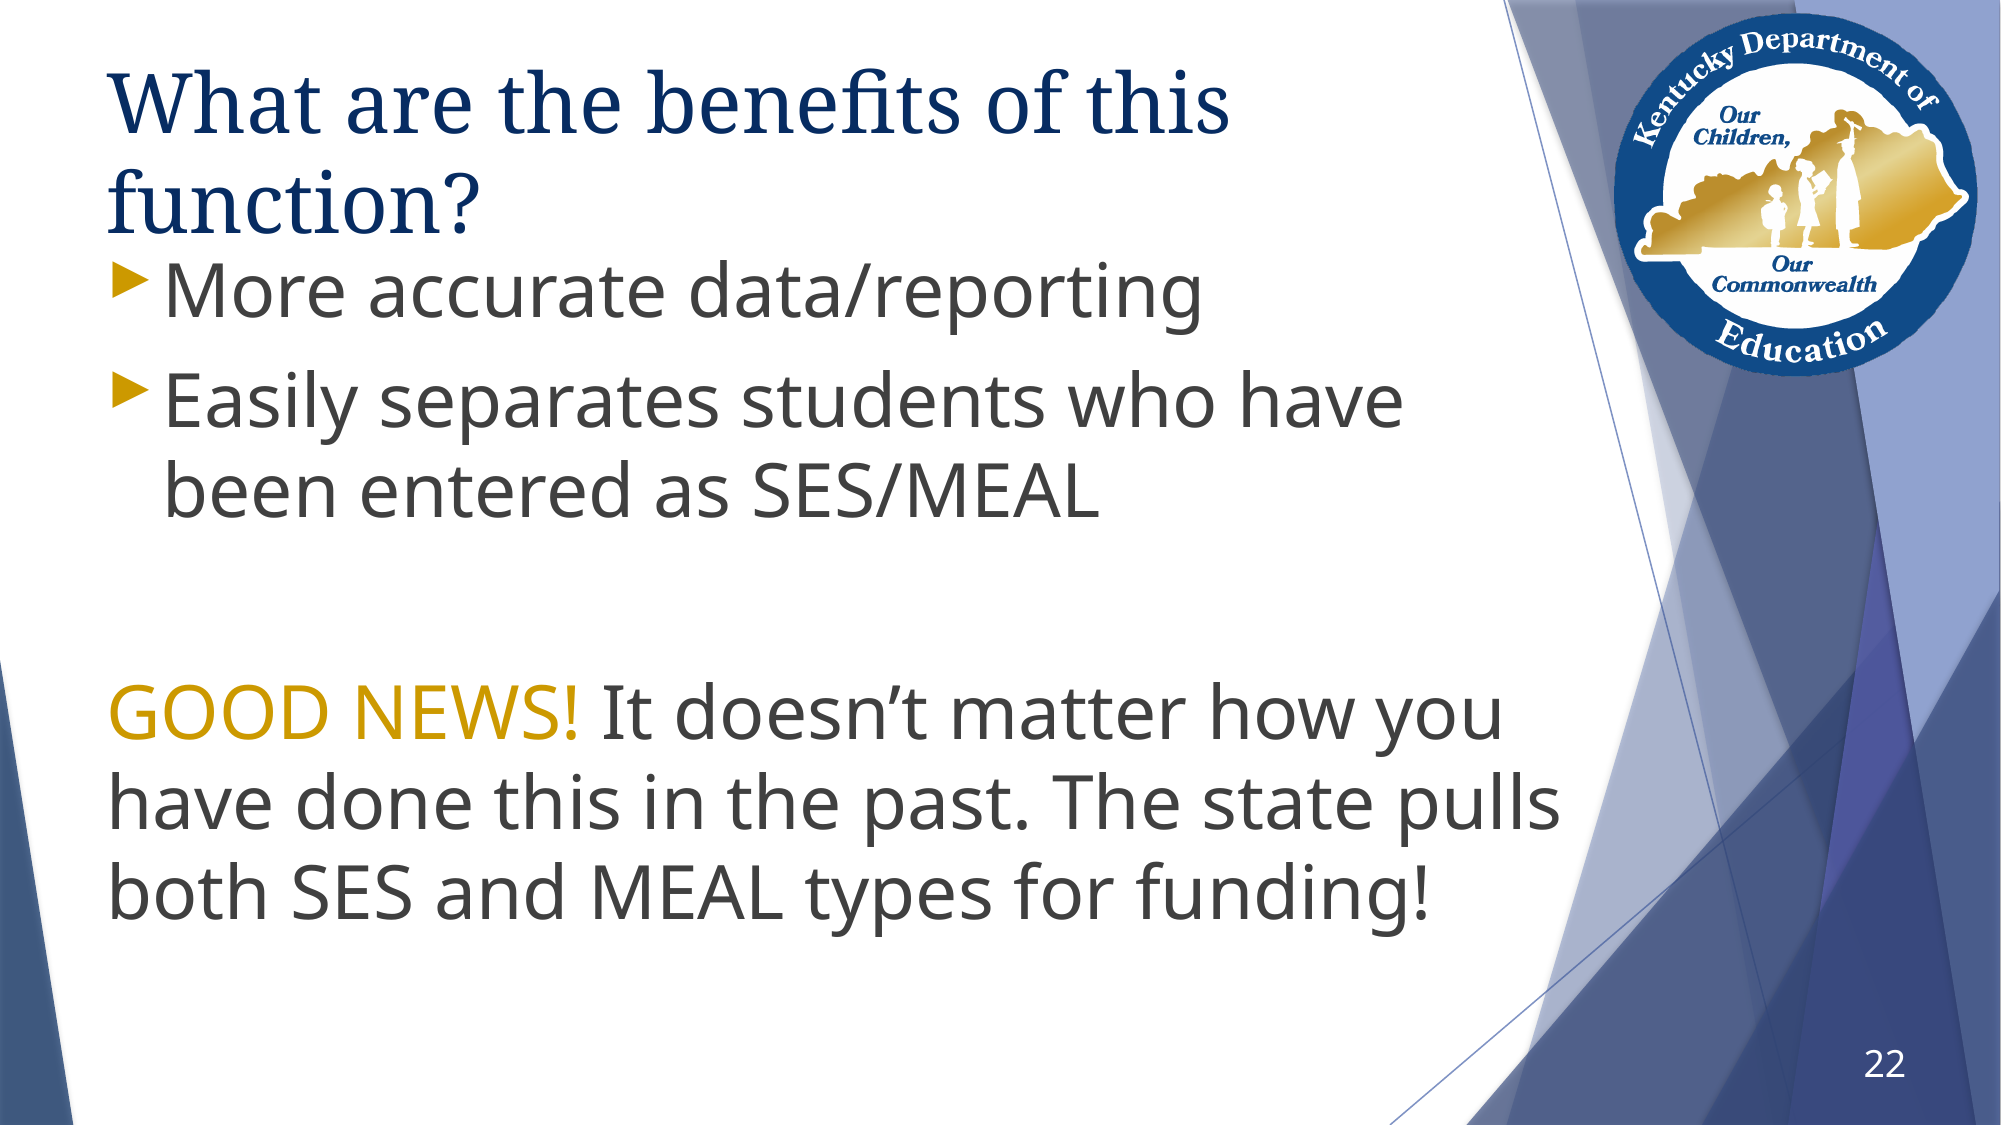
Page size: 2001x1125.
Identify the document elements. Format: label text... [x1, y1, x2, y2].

picture [1598, 0, 1989, 390]
slide_number 22 [1809, 1035, 1922, 1096]
list More accurate data/reporting Easily separates students who have been entered as SES/MEAL GOOD NEWS! It doesn’t matter how you have done this in the past. The state pulls both SES and MEAL types for funding! [91, 234, 1599, 1095]
title What are the benefits of this function? [91, 42, 1599, 234]
